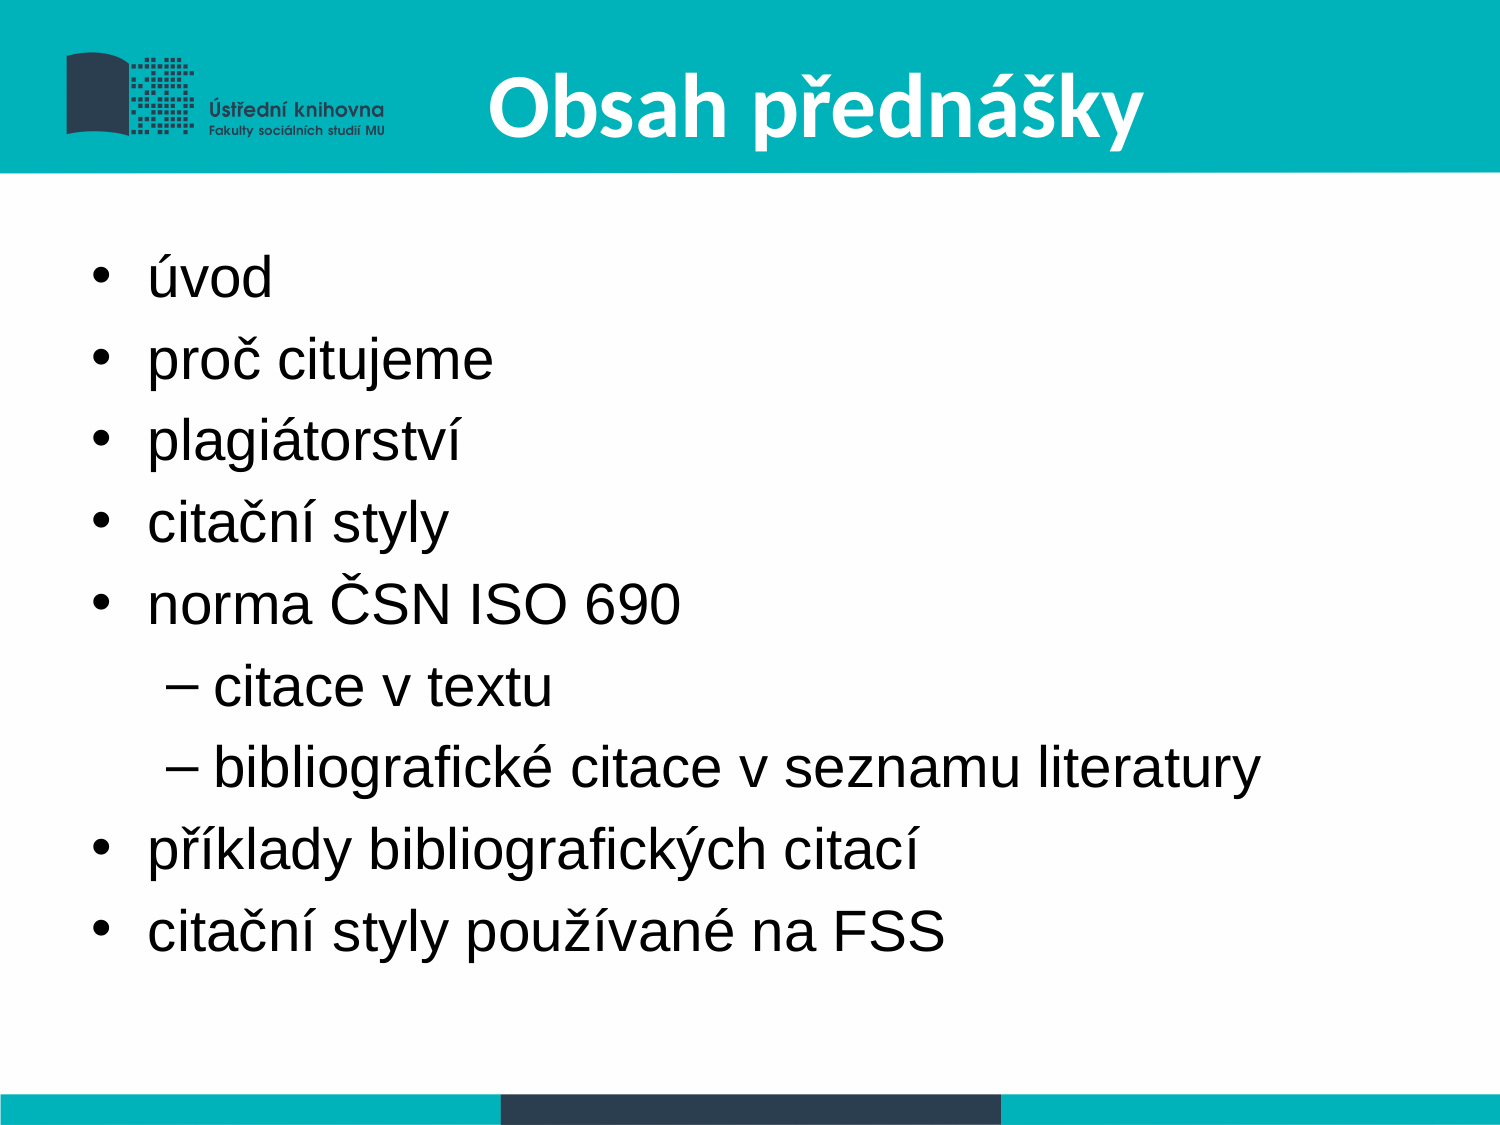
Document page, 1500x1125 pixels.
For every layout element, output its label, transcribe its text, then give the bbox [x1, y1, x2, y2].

list úvod proč citujeme plagiátorství citační styly norma ČSN ISO 690 citace v textu bibliografické citace v seznamu literatury příklady bibliografických citací citační styly používané na FSS [76, 231, 1427, 1083]
title Obsah přednášky [206, 7, 1427, 195]
picture [0, 0, 1500, 1125]
